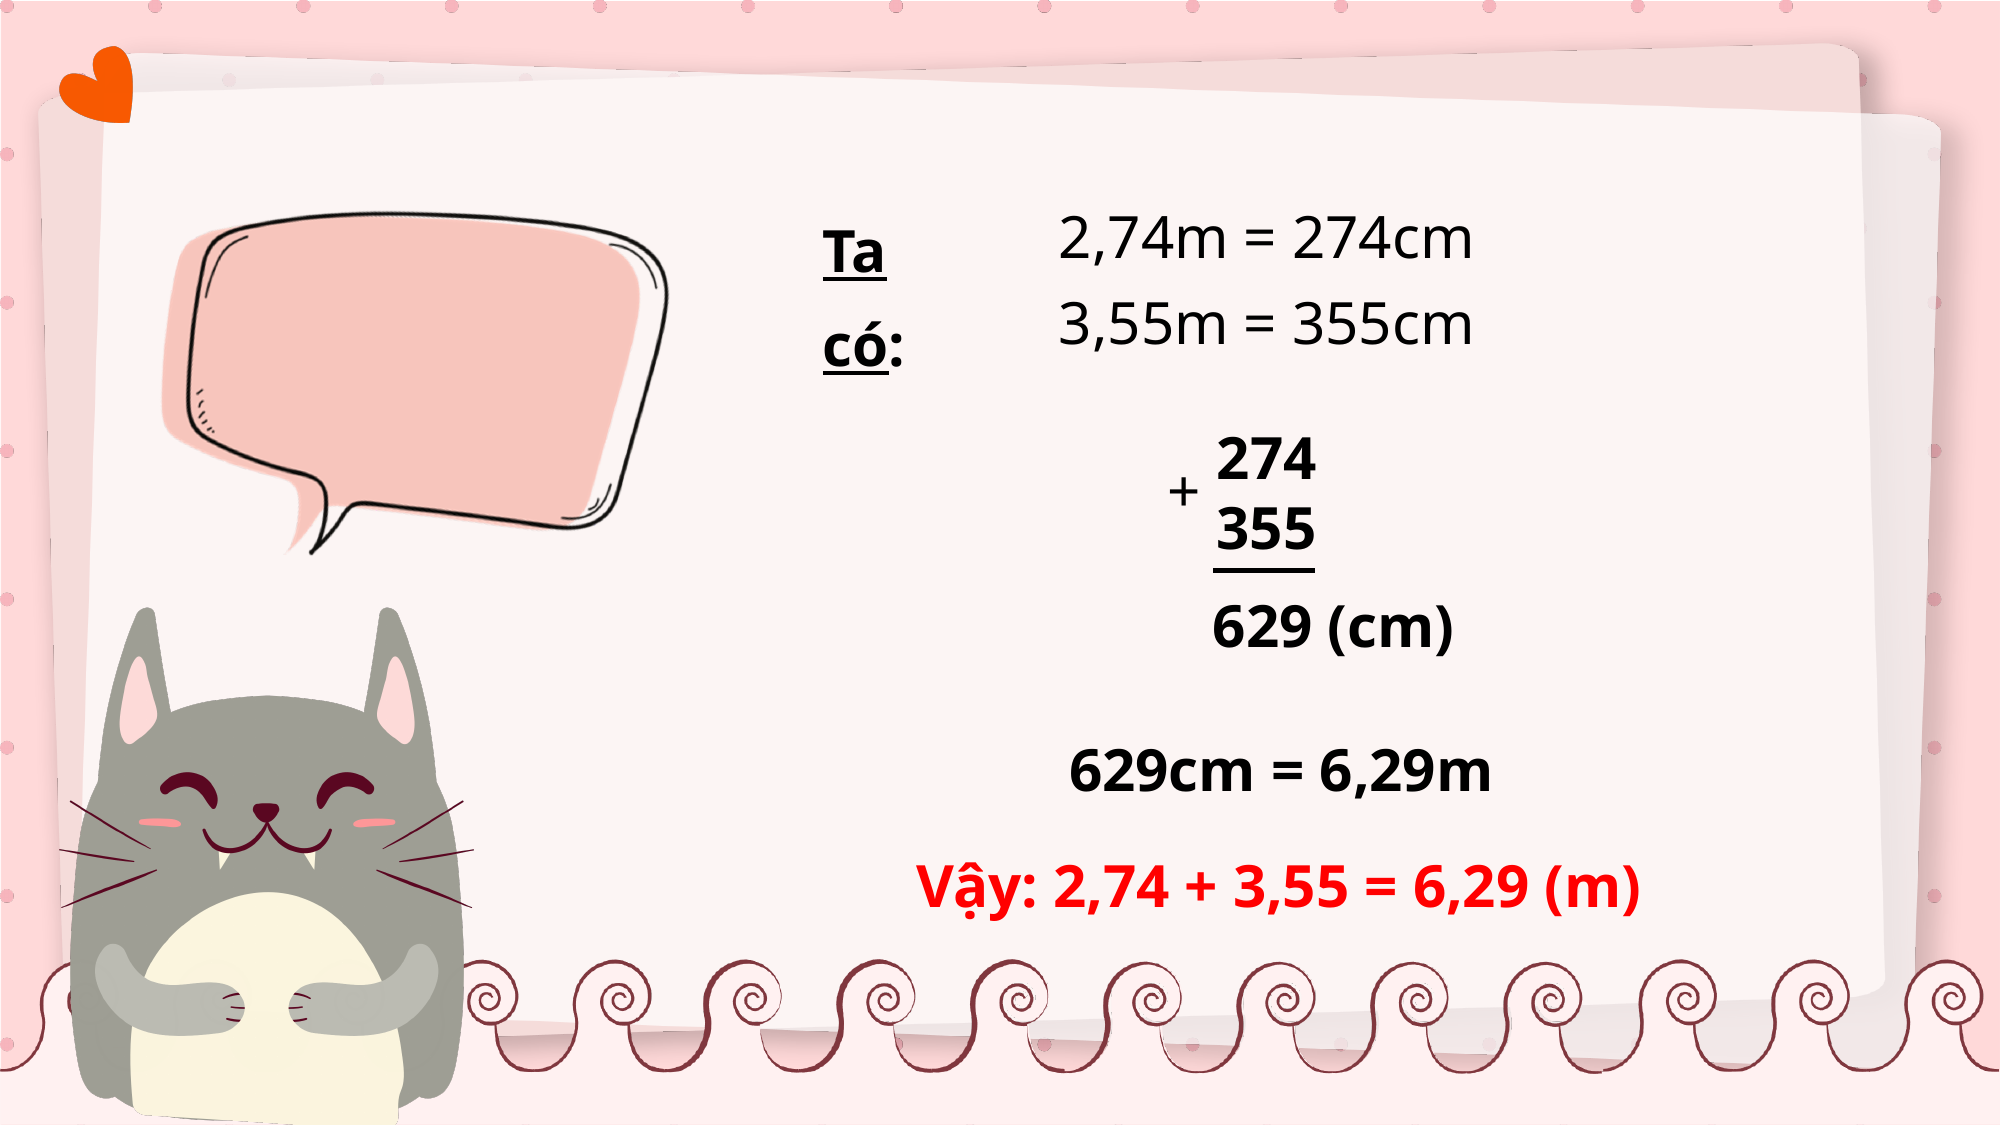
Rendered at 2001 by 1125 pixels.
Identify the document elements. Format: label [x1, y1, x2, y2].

text_box [1125, 414, 1426, 571]
picture [0, 43, 2000, 1125]
text_box [0, 0, 2000, 959]
